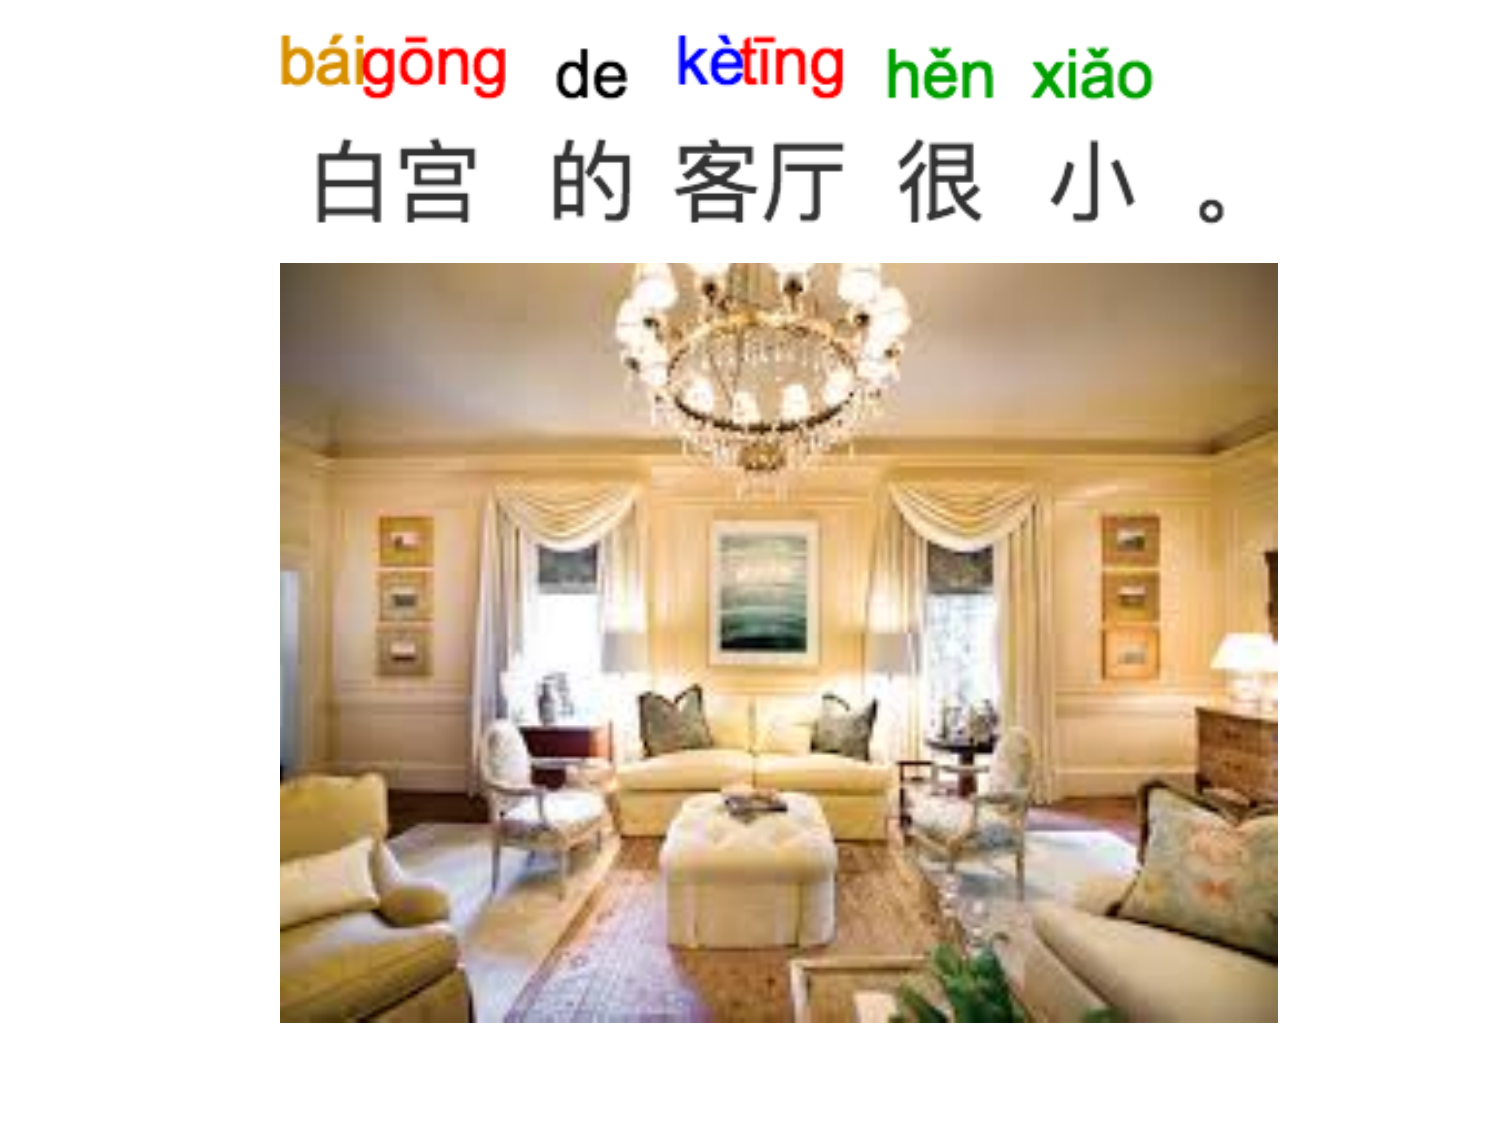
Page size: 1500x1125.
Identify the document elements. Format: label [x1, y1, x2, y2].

picture [253, 4, 1278, 1023]
